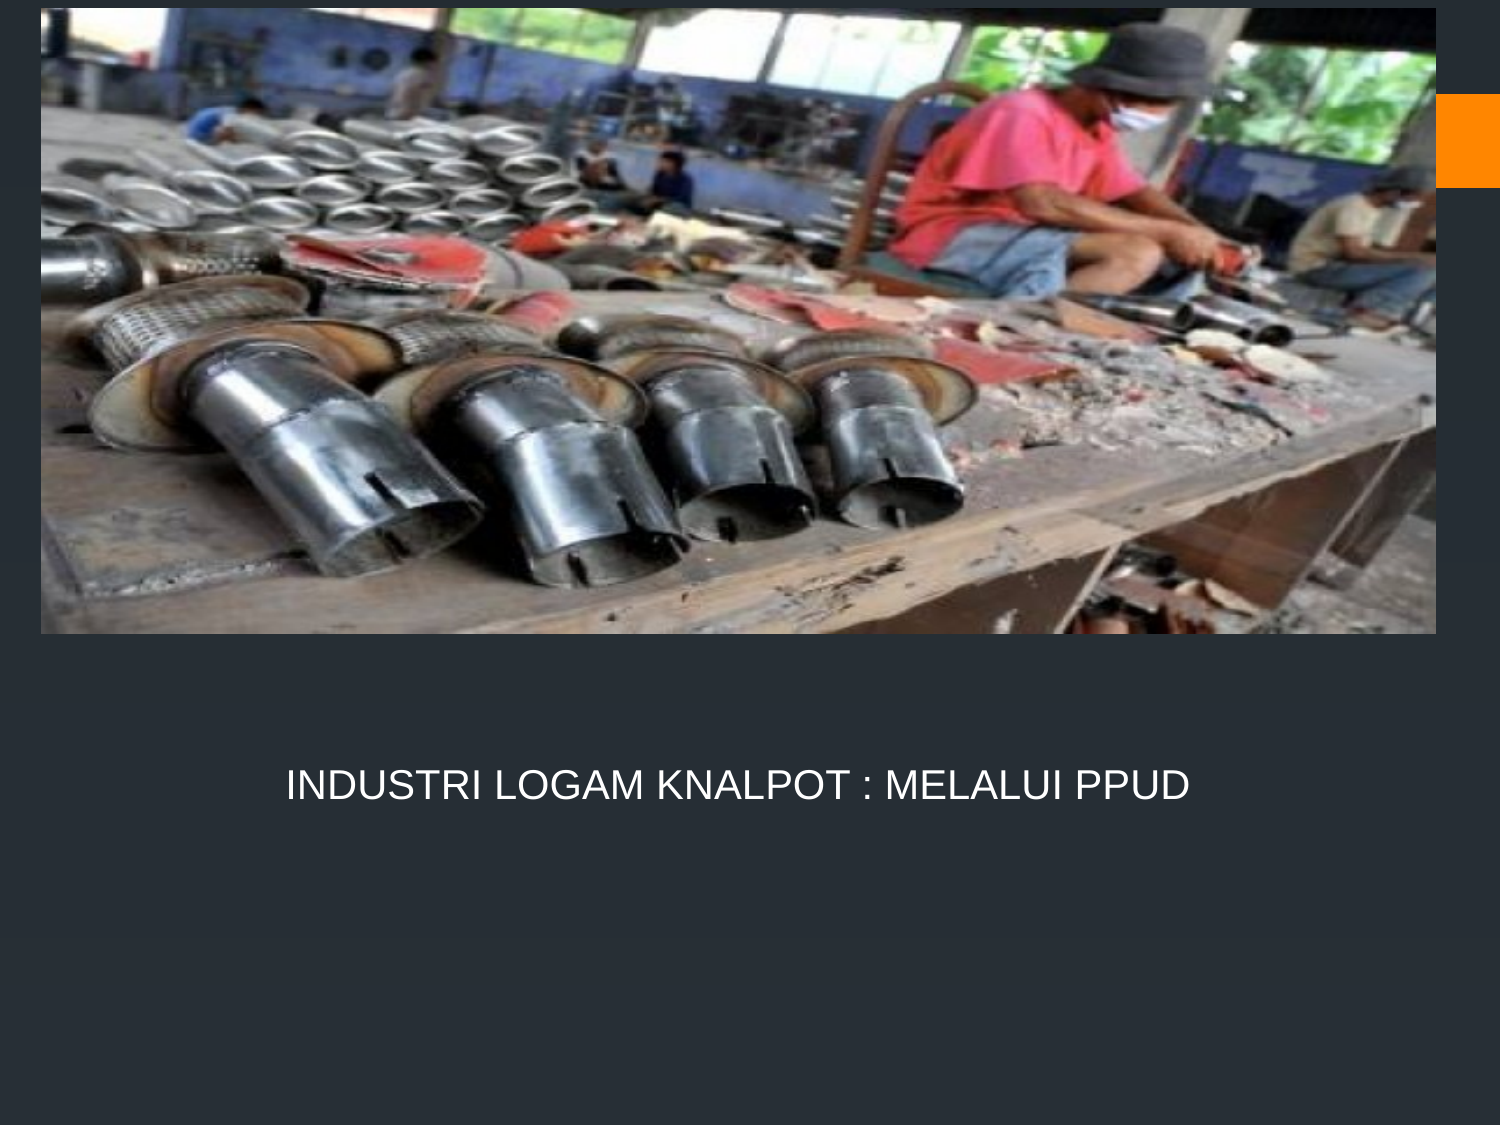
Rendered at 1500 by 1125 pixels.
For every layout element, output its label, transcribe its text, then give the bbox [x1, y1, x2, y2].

picture [40, 7, 1436, 634]
list INDUSTRI LOGAM KNALPOT : MELALUI PPUD [41, 645, 1436, 1083]
